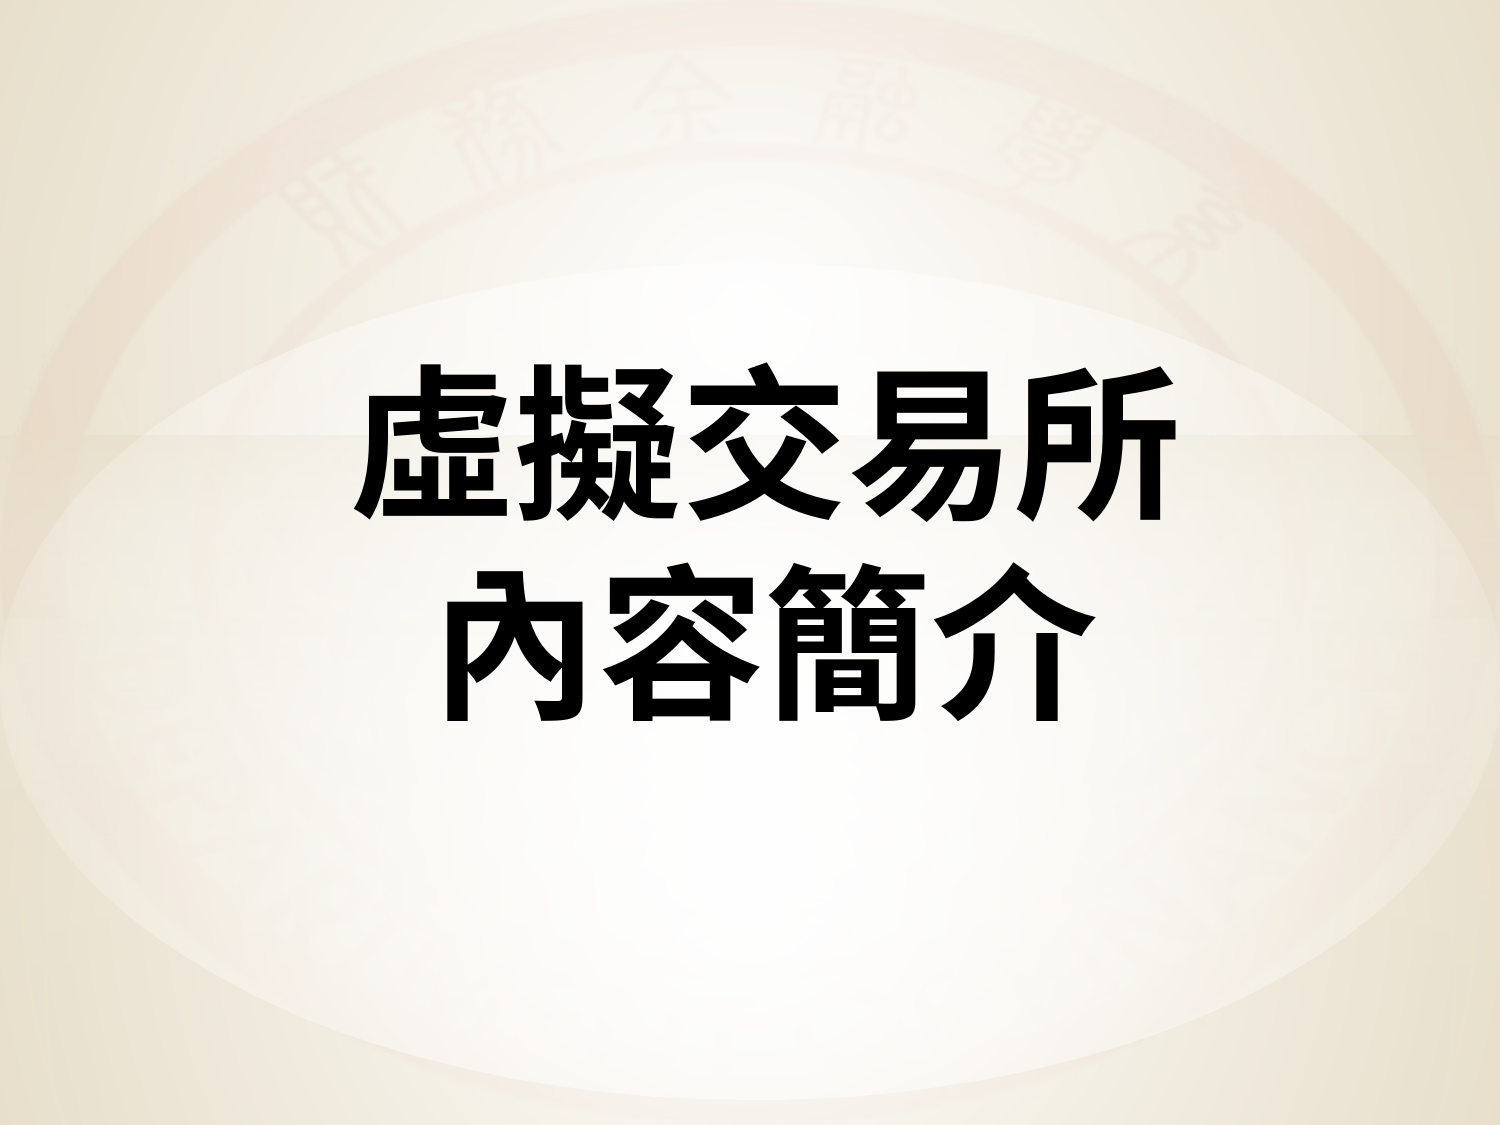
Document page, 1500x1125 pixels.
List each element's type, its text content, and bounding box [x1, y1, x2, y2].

title 虛擬交易所 內容簡介 [161, 332, 1339, 793]
